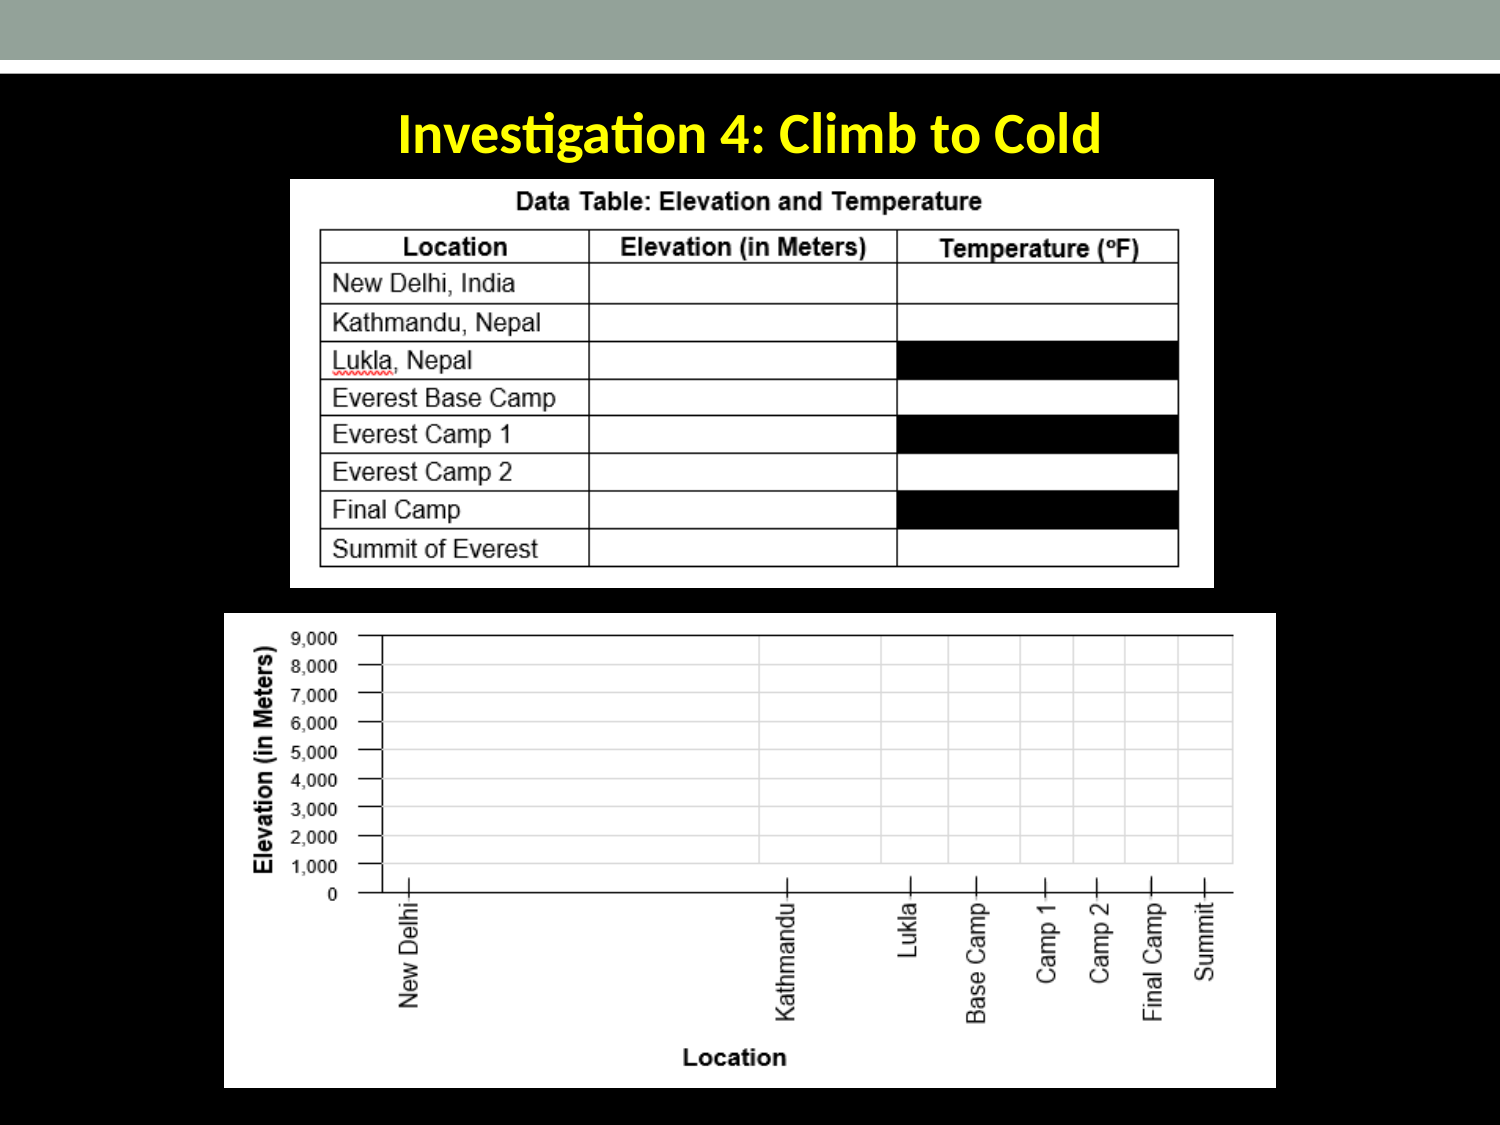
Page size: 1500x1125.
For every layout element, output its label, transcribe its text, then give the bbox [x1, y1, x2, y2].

picture [223, 613, 1277, 1088]
text_box Investigation 4: Climb to Cold [0, 87, 1500, 173]
picture [290, 178, 1214, 588]
